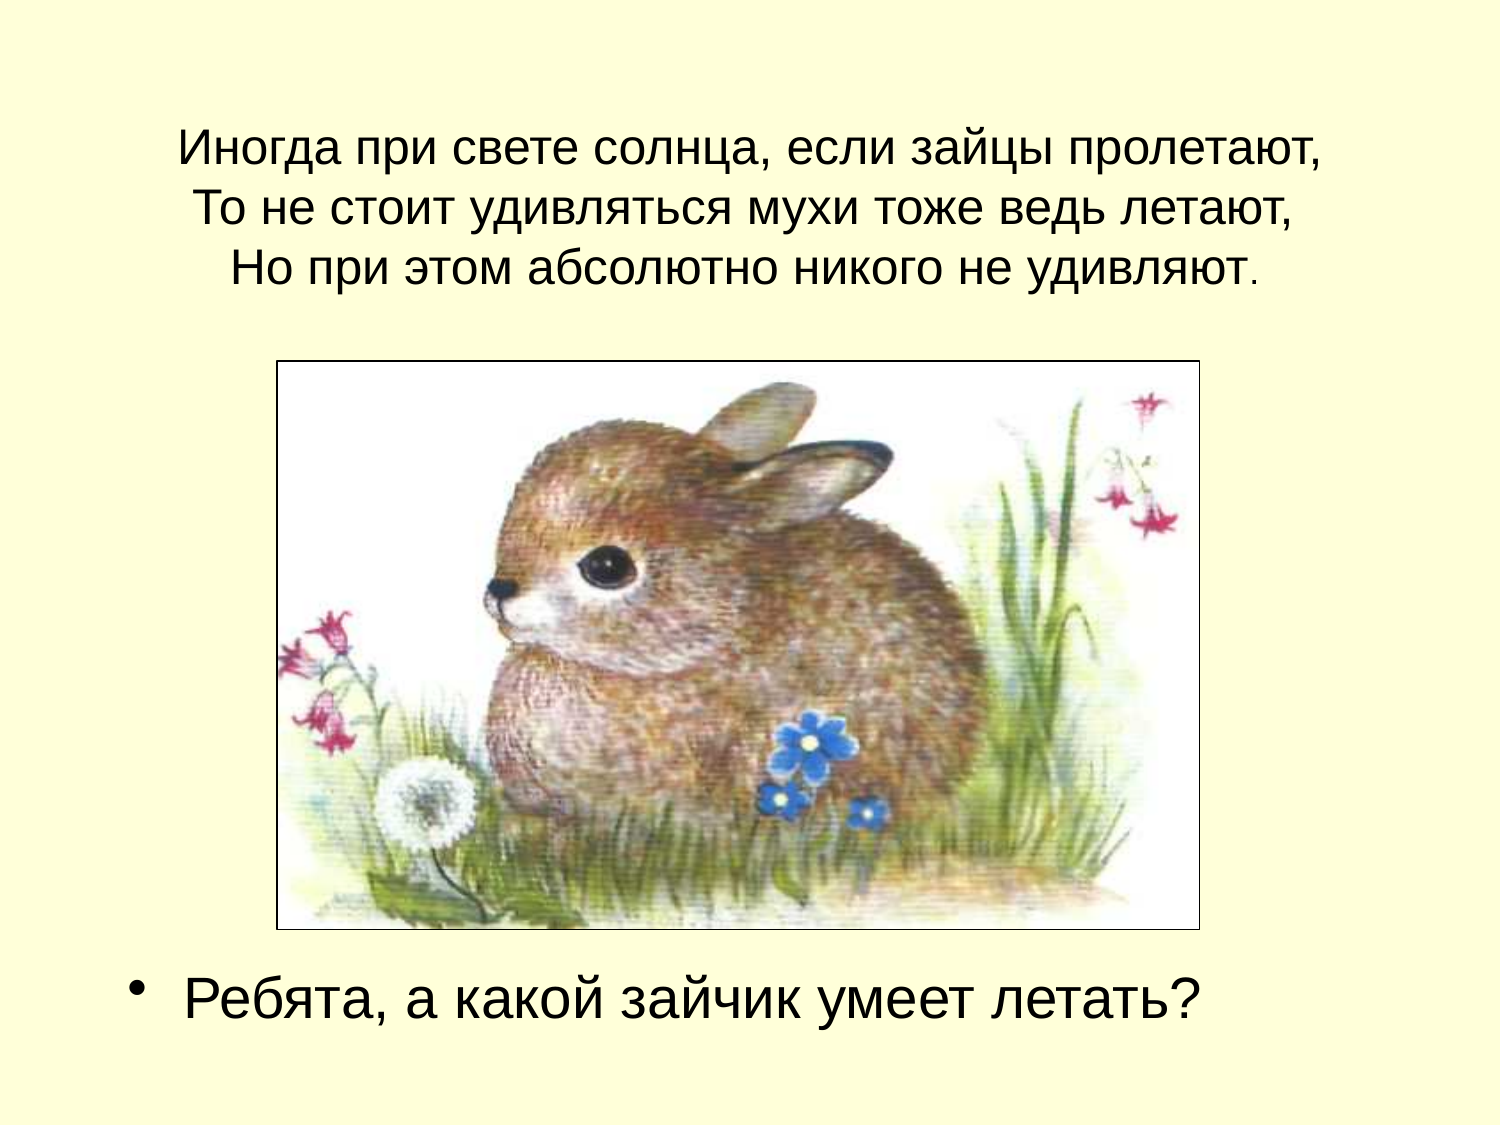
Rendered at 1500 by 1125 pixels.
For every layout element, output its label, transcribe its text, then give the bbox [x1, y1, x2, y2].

title Иногда при свете солнца, если зайцы пролетают, То не стоит удивляться мухи тоже ведь летают, Но при этом абсолютно никого не удивляют. [74, 44, 1426, 410]
list Ребята, а какой зайчик умеет летать? [111, 952, 1463, 1048]
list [277, 361, 1200, 929]
